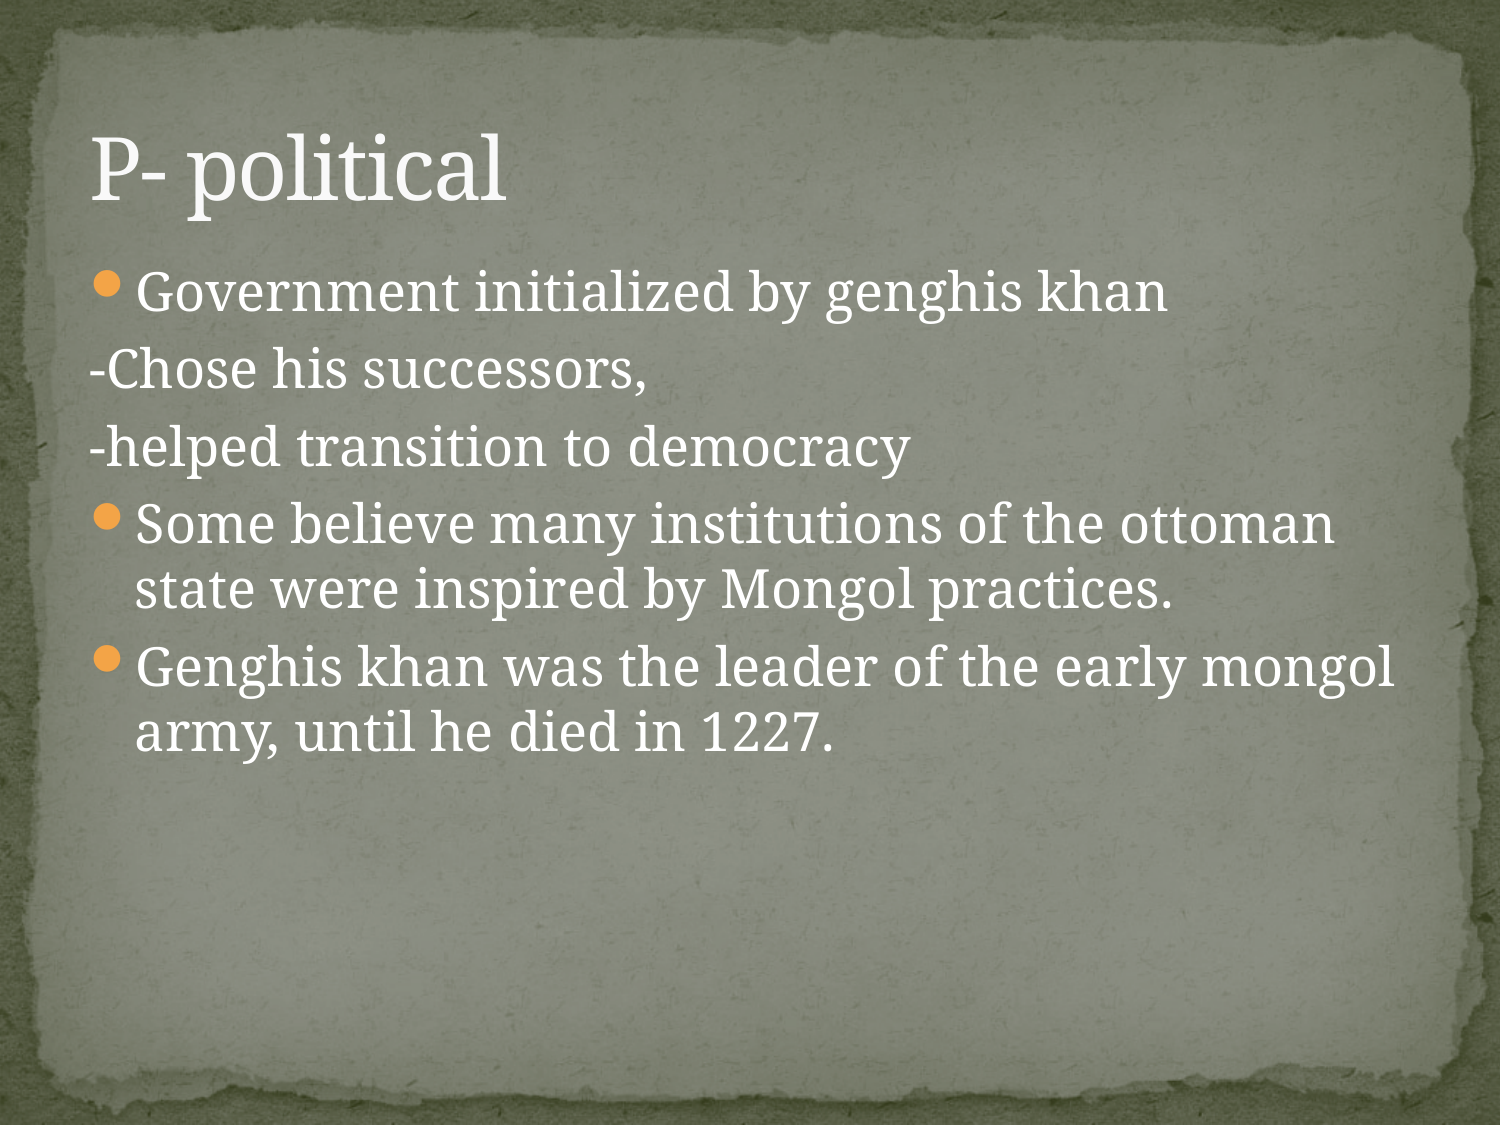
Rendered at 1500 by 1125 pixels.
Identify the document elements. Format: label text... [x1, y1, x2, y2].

title P- political [74, 24, 1425, 225]
list Government initialized by genghis khan -Chose his successors, -helped transition to democracy Some believe many institutions of the ottoman state were inspired by Mongol practices. Genghis khan was the leader of the early mongol army, until he died in 1227. [75, 249, 1425, 1000]
